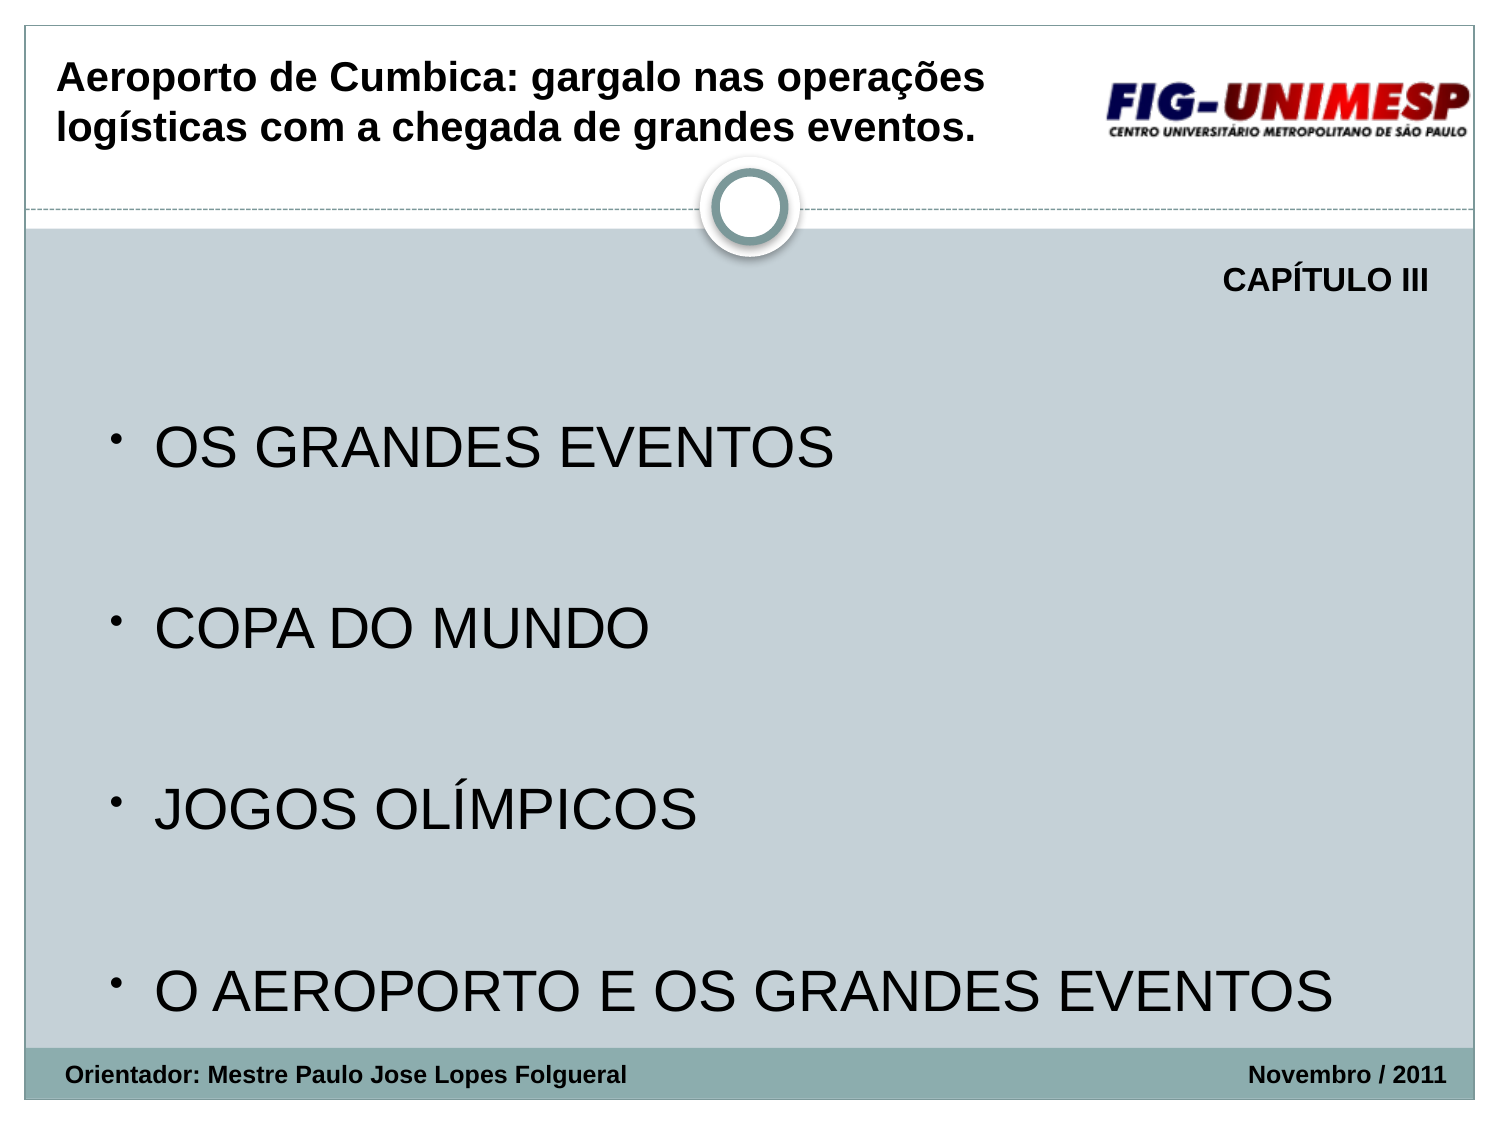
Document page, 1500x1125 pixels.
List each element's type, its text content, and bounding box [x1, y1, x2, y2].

text_box Orientador: Mestre Paulo Jose Lopes Folgueral Novembro / 2011 [50, 1051, 1471, 1112]
list CAPÍTULO III OS GRANDES EVENTOS COPA DO MUNDO JOGOS OLÍMPICOS O AEROPORTO E OS GRANDES EVENTOS [49, 250, 1445, 1001]
text_box Aeroporto de Cumbica: gargalo nas operações logísticas com a chegada de grandes eventos. [41, 42, 1105, 229]
text_box [41, 1046, 1462, 1107]
picture [1104, 66, 1471, 155]
footer [53, 1064, 1474, 1125]
